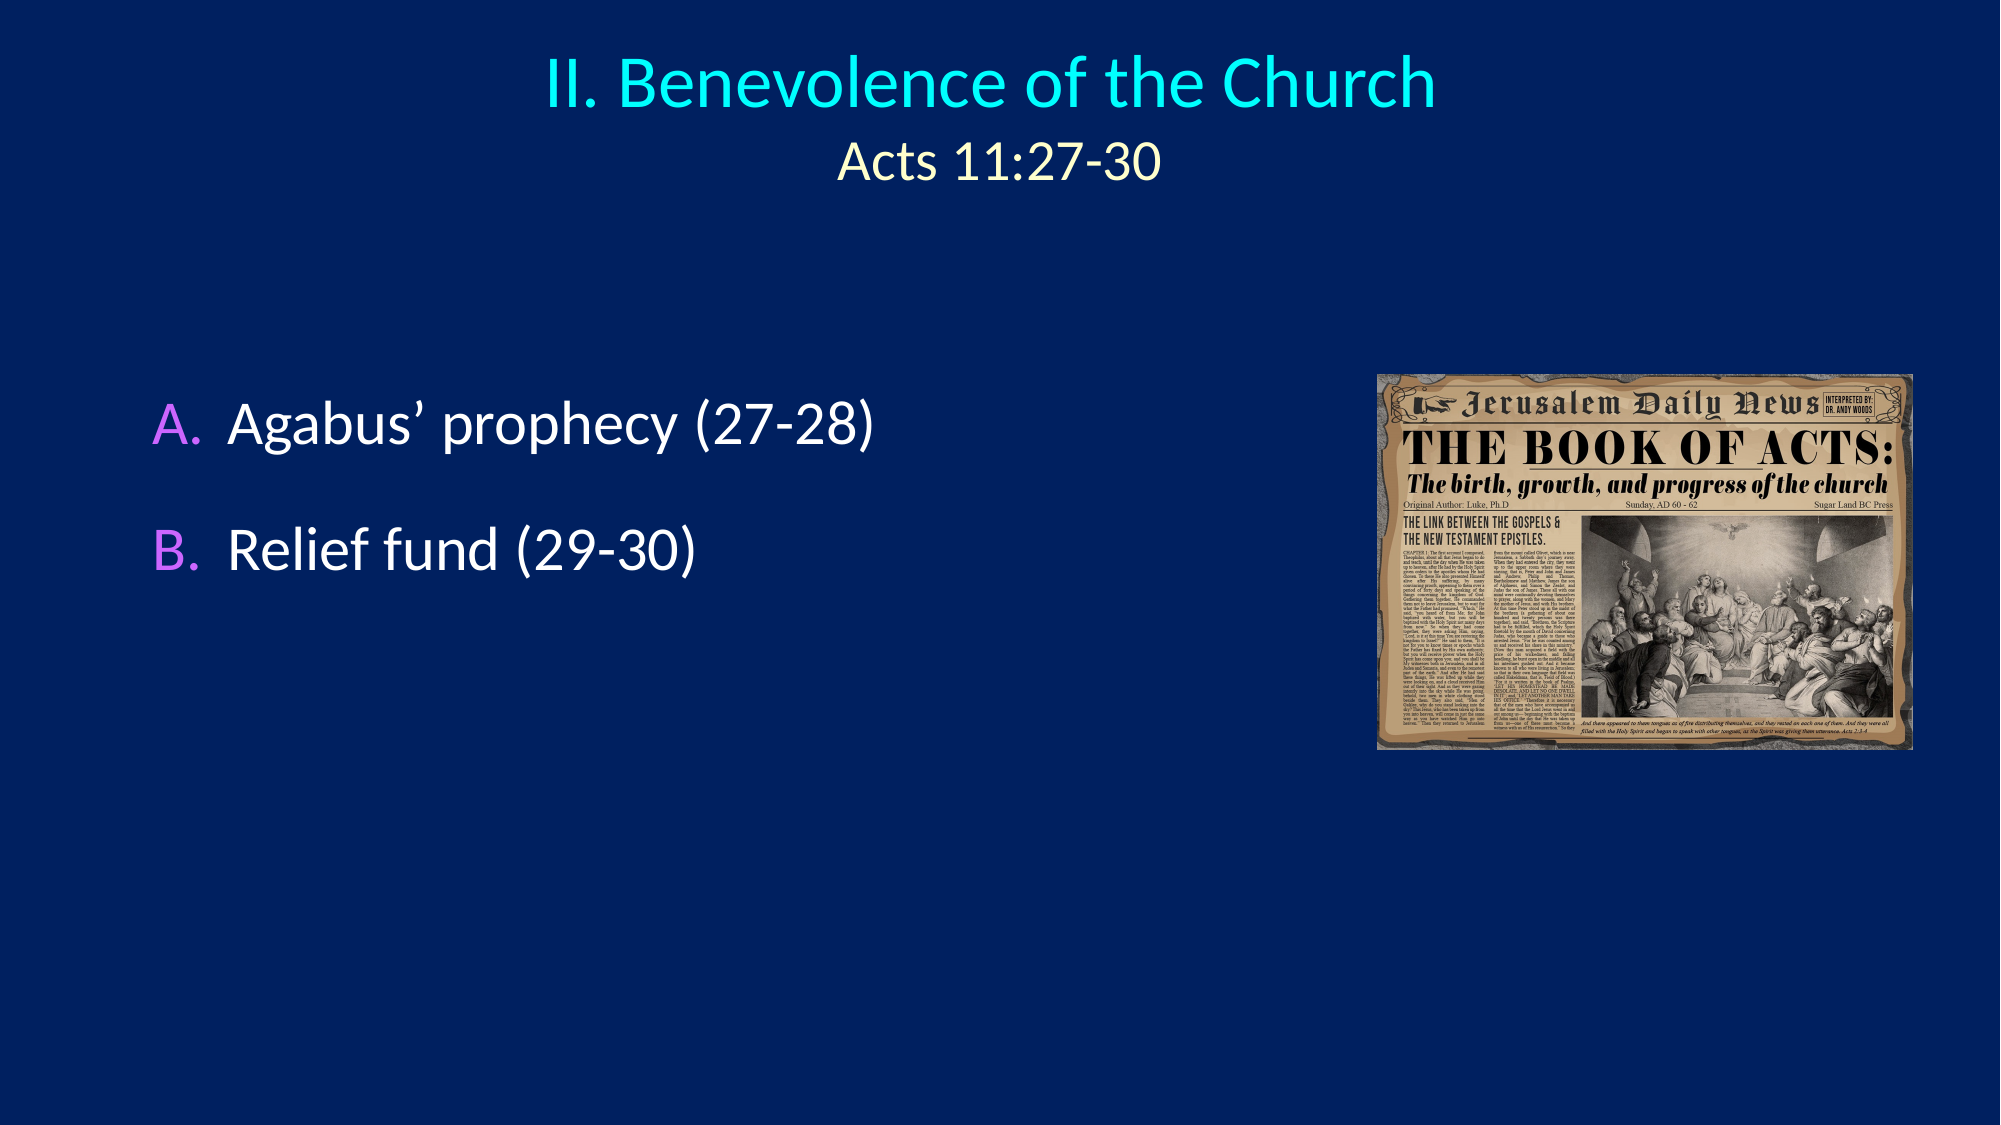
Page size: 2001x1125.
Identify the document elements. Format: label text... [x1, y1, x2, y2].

text_box II. Benevolence of the Church Acts 11:27-30 [430, 24, 1570, 200]
picture [1377, 374, 1913, 750]
list Agabus’ prophecy (27-28) Relief fund (29-30) [137, 375, 1377, 663]
